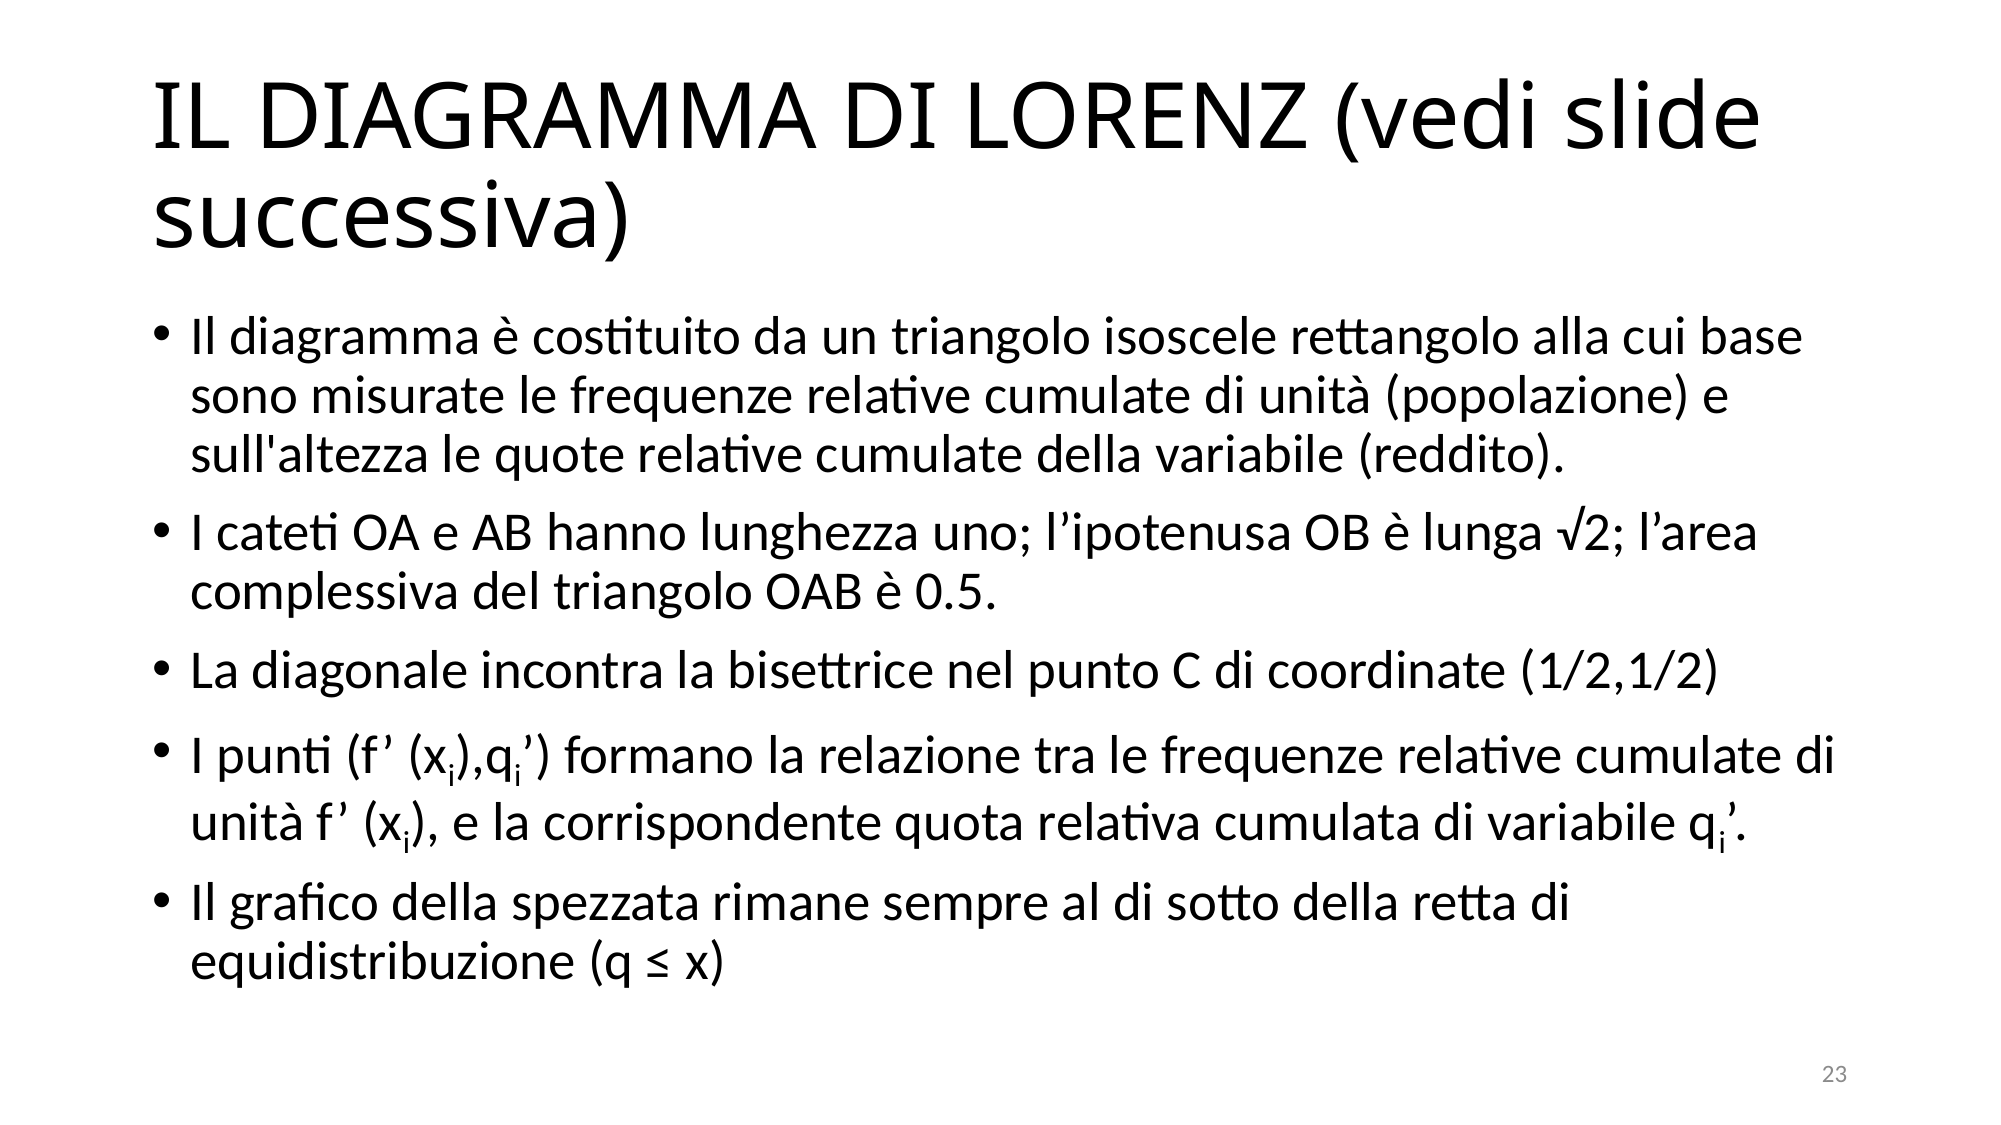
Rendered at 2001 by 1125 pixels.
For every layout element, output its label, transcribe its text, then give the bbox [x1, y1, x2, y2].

list Il diagramma è costituito da un triangolo isoscele rettangolo alla cui base sono misurate le frequenze relative cumulate di unità (popolazione) e sull'altezza le quote relative cumulate della variabile (reddito). I cateti OA e AB hanno lunghezza uno; l’ipotenusa OB è lunga √2; l’area complessiva del triangolo OAB è 0.5. La diagonale incontra la bisettrice nel punto C di coordinate (1/2,1/2) I punti (f’ (xi),qi’) formano la relazione tra le frequenze relative cumulate di unità f’ (xi), e la corrispondente quota relativa cumulata di variabile qi’. Il grafico della spezzata rimane sempre al di sotto della retta di equidistribuzione (q ≤ x) [137, 299, 1863, 1014]
title IL DIAGRAMMA DI LORENZ (vedi slide successiva) [137, 59, 1863, 278]
slide_number 23 [1412, 1042, 1863, 1103]
